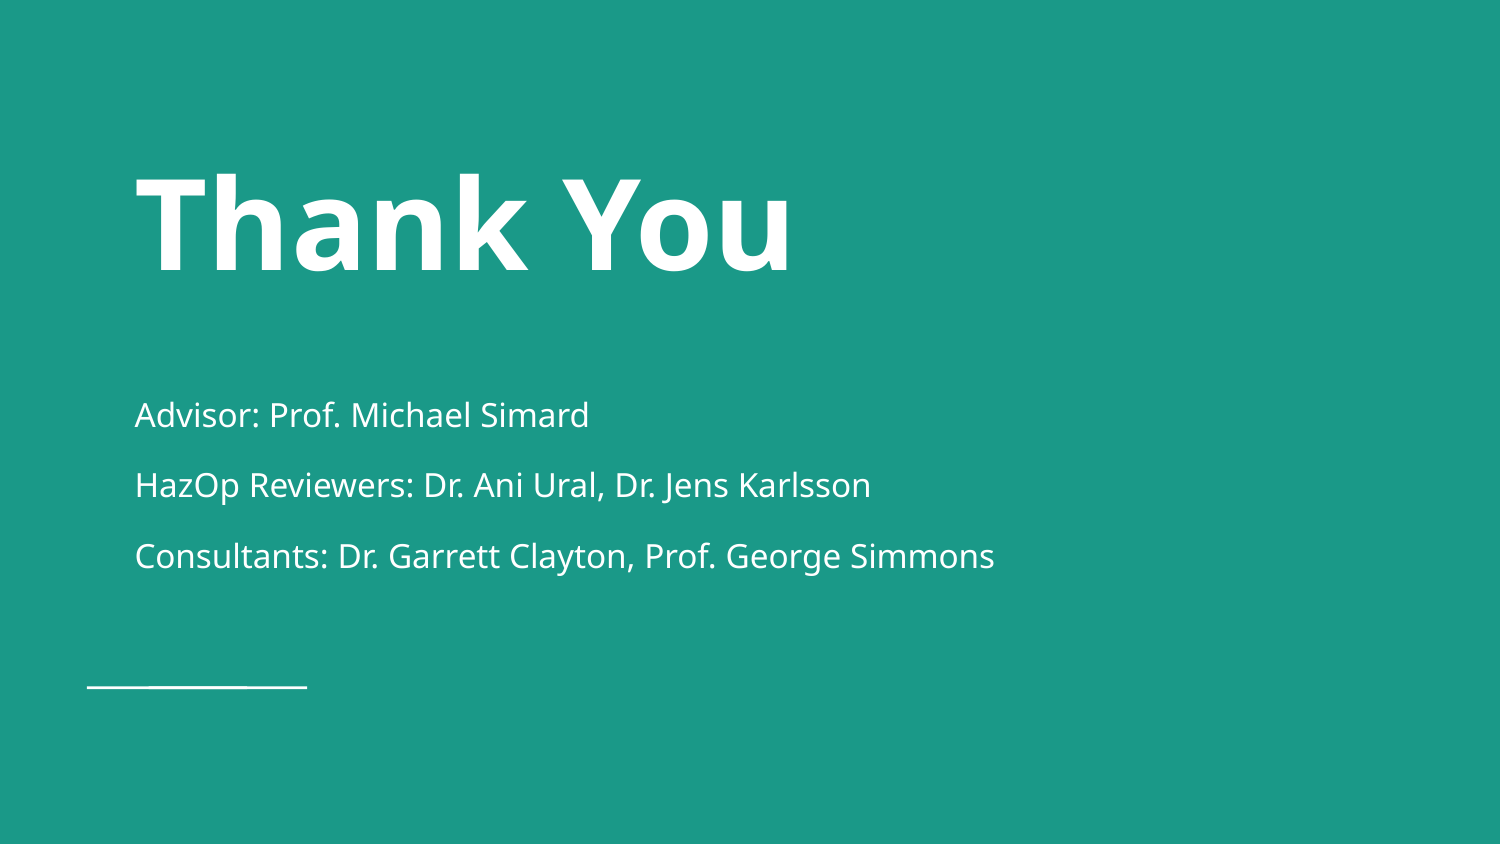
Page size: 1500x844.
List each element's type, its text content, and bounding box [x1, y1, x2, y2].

list Advisor: Prof. Michael Simard HazOp Reviewers: Dr. Ani Ural, Dr. Jens Karlsson Consultants: Dr. Garrett Clayton, Prof. George Simmons [119, 372, 1381, 633]
title Thank You [119, 120, 1381, 325]
